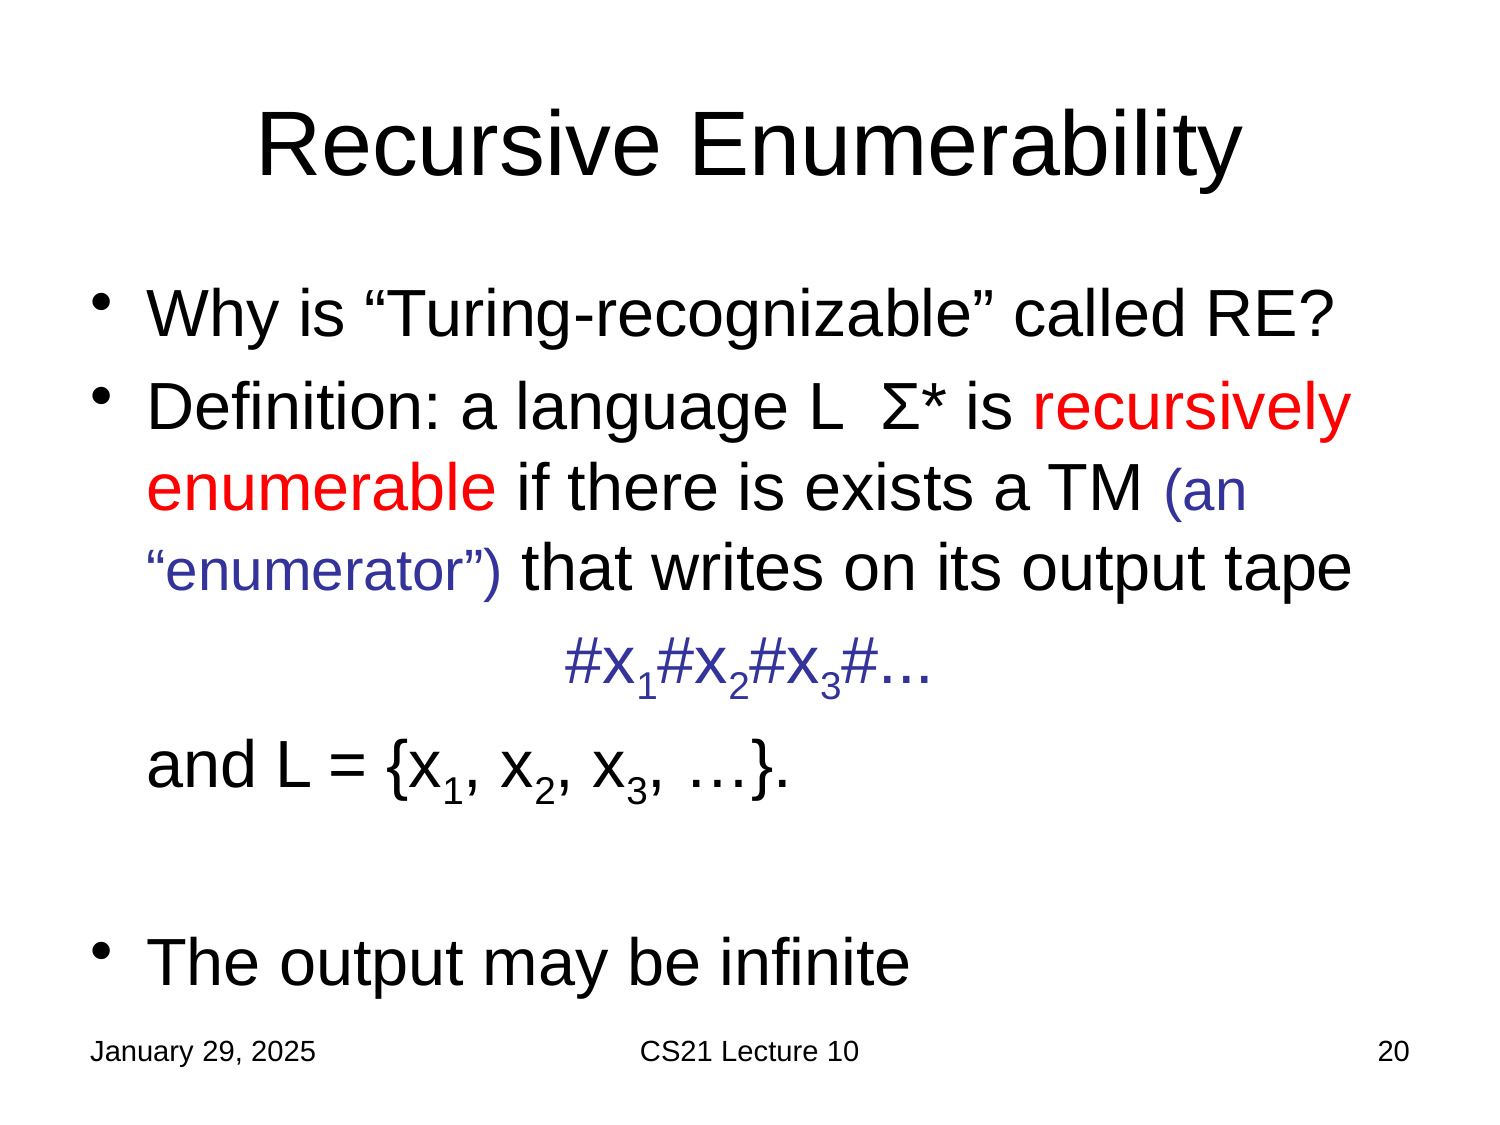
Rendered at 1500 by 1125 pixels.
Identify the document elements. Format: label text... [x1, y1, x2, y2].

slide_number 20 [1074, 1024, 1426, 1103]
footer CS21 Lecture 10 [512, 1024, 988, 1103]
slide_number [74, 1024, 426, 1103]
title Recursive Enumerability [75, 45, 1425, 233]
